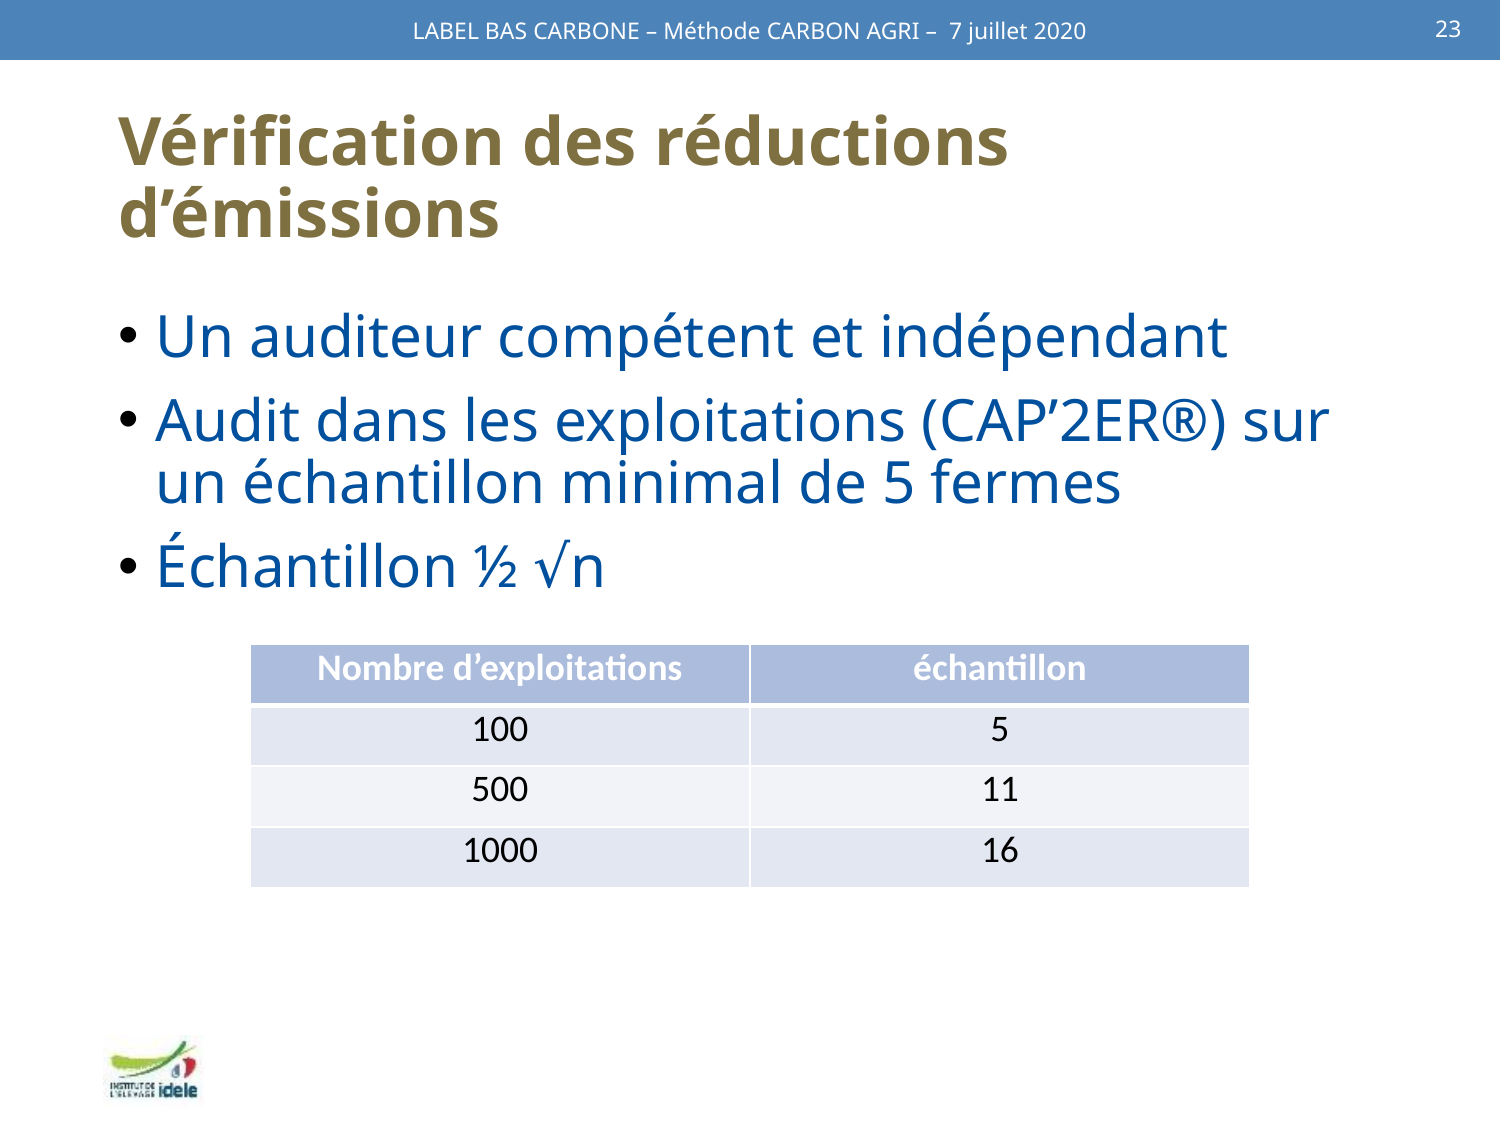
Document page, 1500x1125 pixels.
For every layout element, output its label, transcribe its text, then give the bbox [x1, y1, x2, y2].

table_cell 11 [751, 767, 1249, 826]
table_cell 16 [751, 828, 1249, 887]
slide_number 23 [1396, 0, 1500, 60]
list Un auditeur compétent et indépendant Audit dans les exploitations (CAP’2ER®) sur un échantillon minimal de 5 fermes Échantillon ½ √n [103, 299, 1397, 1014]
table_cell 500 [251, 767, 749, 826]
picture [103, 1035, 205, 1107]
table_cell 1000 [251, 828, 749, 887]
table_header Nombre d’exploitations [251, 645, 749, 703]
table_cell 5 [751, 708, 1249, 765]
title Vérification des réductions d’émissions [103, 70, 1397, 289]
table_cell 100 [251, 708, 749, 765]
footer LABEL BAS CARBONE – Méthode CARBON AGRI – 7 juillet 2020 [103, 0, 1396, 60]
table_header échantillon [751, 645, 1249, 703]
